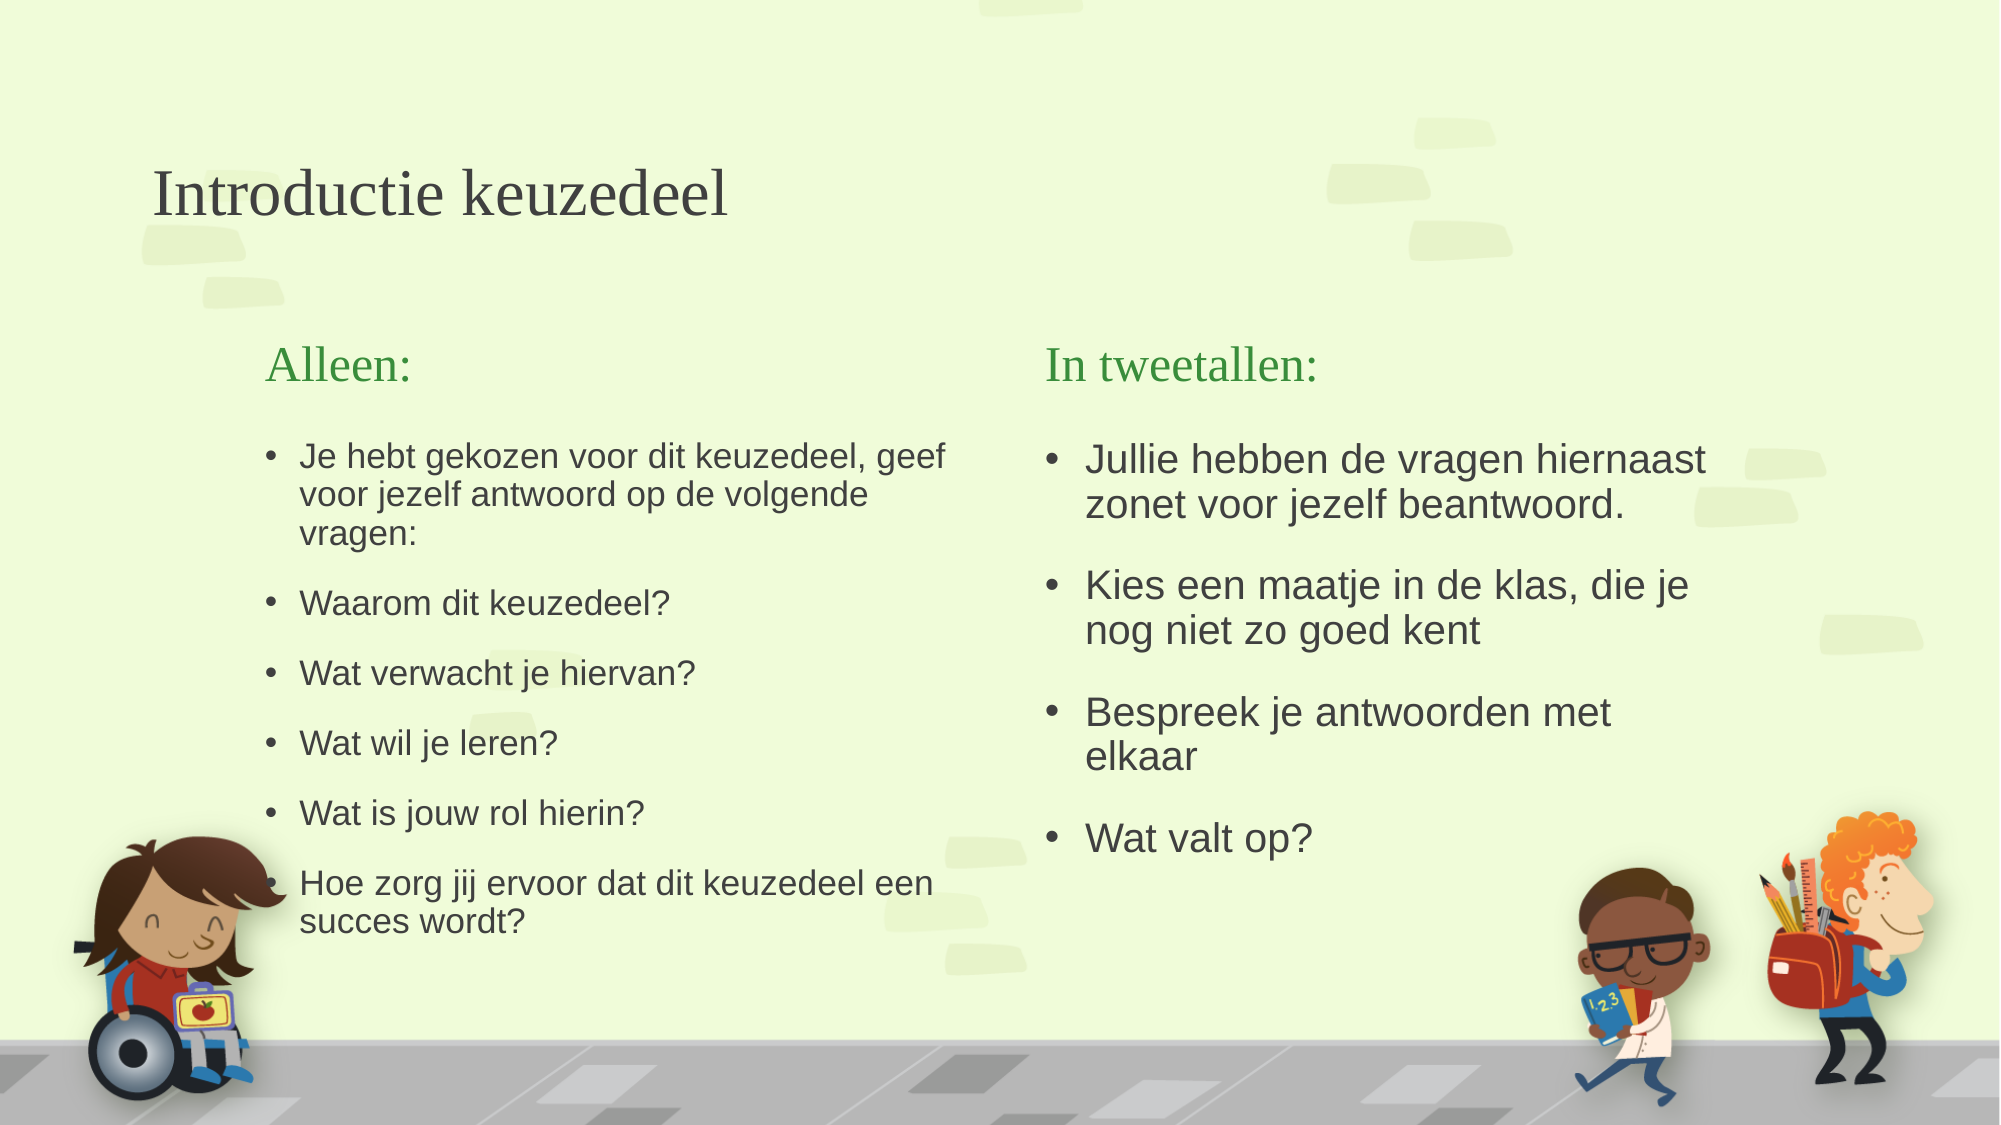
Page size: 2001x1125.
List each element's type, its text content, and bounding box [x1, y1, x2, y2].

list Alleen: [249, 299, 970, 430]
list Je hebt gekozen voor dit keuzedeel, geef voor jezelf antwoord op de volgende vragen: Waarom dit keuzedeel? Wat verwacht je hiervan? Wat wil je leren? Wat is jouw rol hierin? Hoe zorg jij ervoor dat dit keuzedeel een succes wordt? [249, 430, 970, 953]
picture [0, 0, 2000, 1125]
title Introductie keuzedeel [137, 59, 1750, 238]
list In tweetallen: [1029, 299, 1750, 430]
list Jullie hebben de vragen hiernaast zonet voor jezelf beantwoord. Kies een maatje in de klas, die je nog niet zo goed kent Bespreek je antwoorden met elkaar Wat valt op? [1029, 430, 1750, 870]
